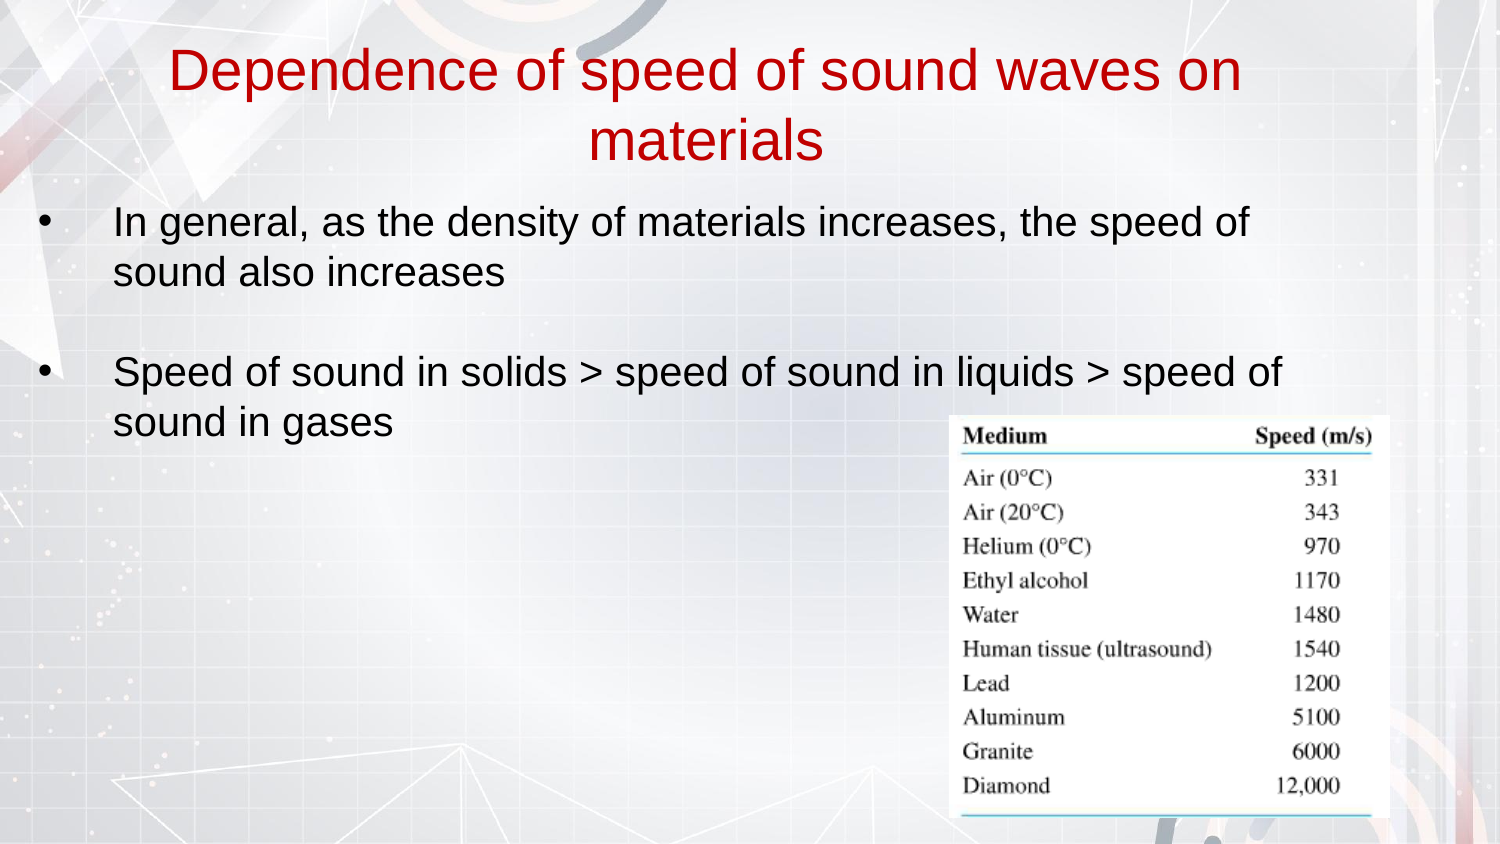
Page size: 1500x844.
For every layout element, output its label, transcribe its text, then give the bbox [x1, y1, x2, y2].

picture [0, 0, 1500, 844]
text_box In general, as the density of materials increases, the speed of sound also increases Speed of sound in solids > speed of sound in liquids > speed of sound in gases [23, 187, 1390, 453]
text_box Dependence of speed of sound waves on materials [64, 89, 1349, 188]
